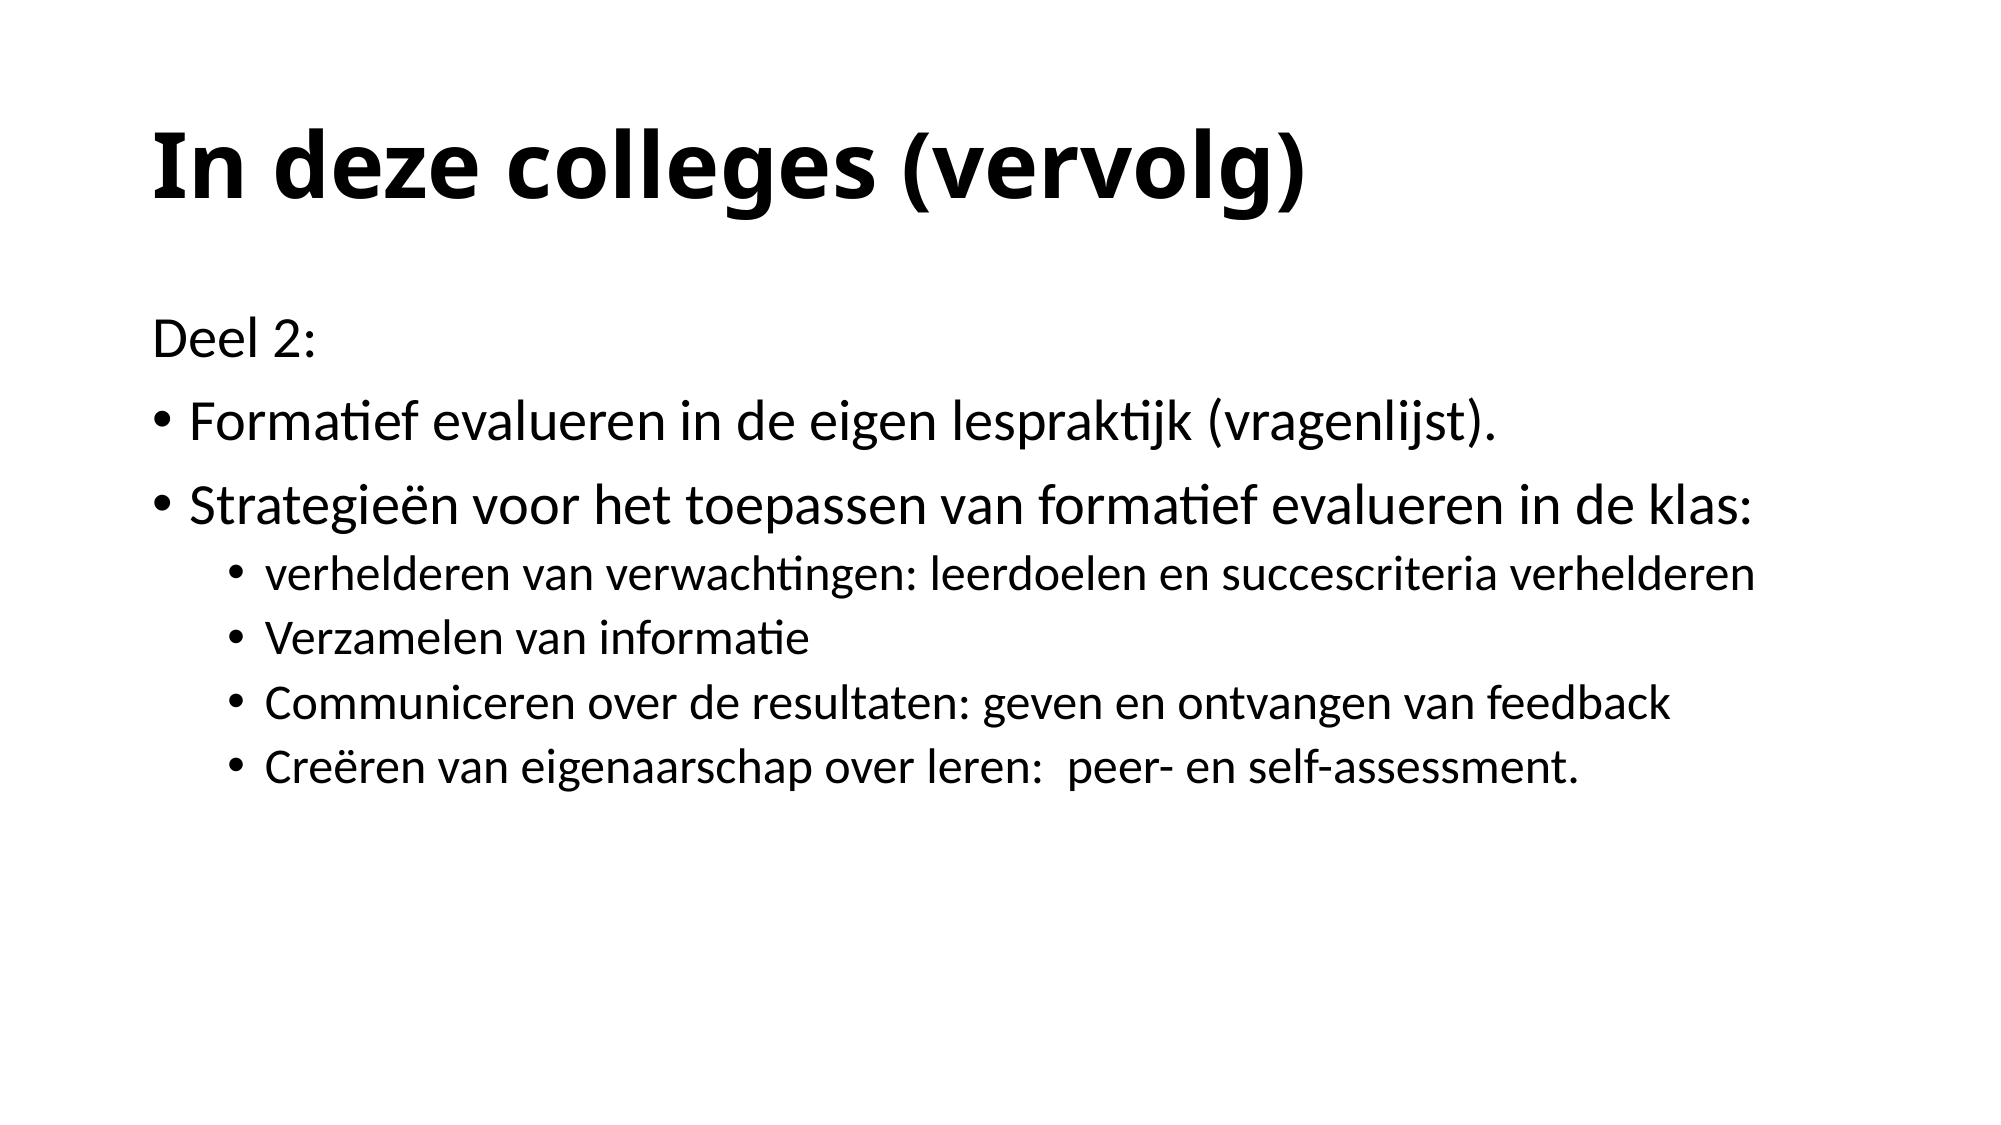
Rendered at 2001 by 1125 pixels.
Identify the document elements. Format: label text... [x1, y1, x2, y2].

list Deel 2: Formatief evalueren in de eigen lespraktijk (vragenlijst). Strategieën voor het toepassen van formatief evalueren in de klas: verhelderen van verwachtingen: leerdoelen en succescriteria verhelderen Verzamelen van informatie Communiceren over de resultaten: geven en ontvangen van feedback Creëren van eigenaarschap over leren: peer- en self-assessment. [137, 299, 1863, 1063]
title In deze colleges (vervolg) [137, 59, 1863, 278]
